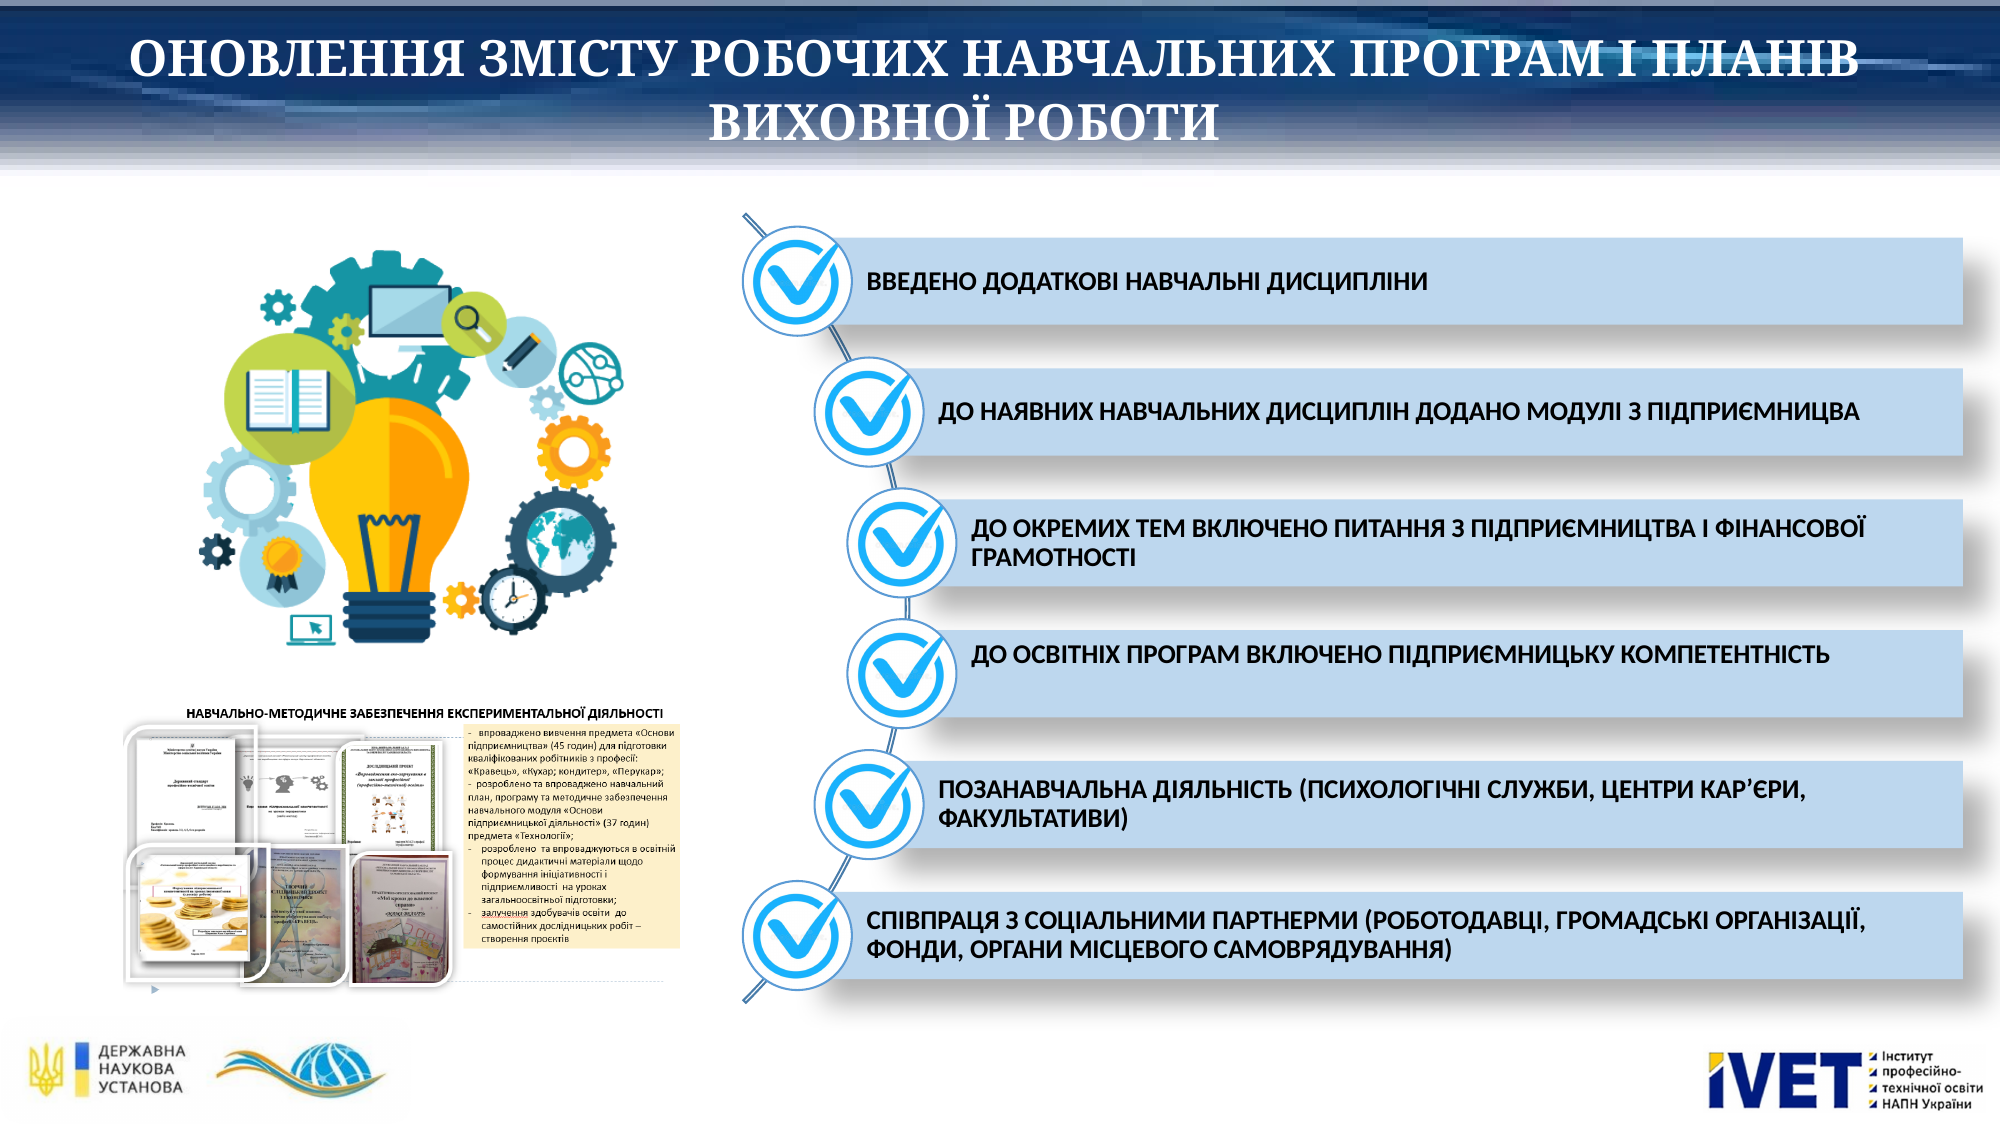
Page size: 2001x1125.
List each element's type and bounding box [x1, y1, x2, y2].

picture [0, 0, 2000, 995]
picture [0, 1015, 411, 1125]
text_box [730, 193, 1975, 1023]
picture [1703, 1044, 1986, 1113]
